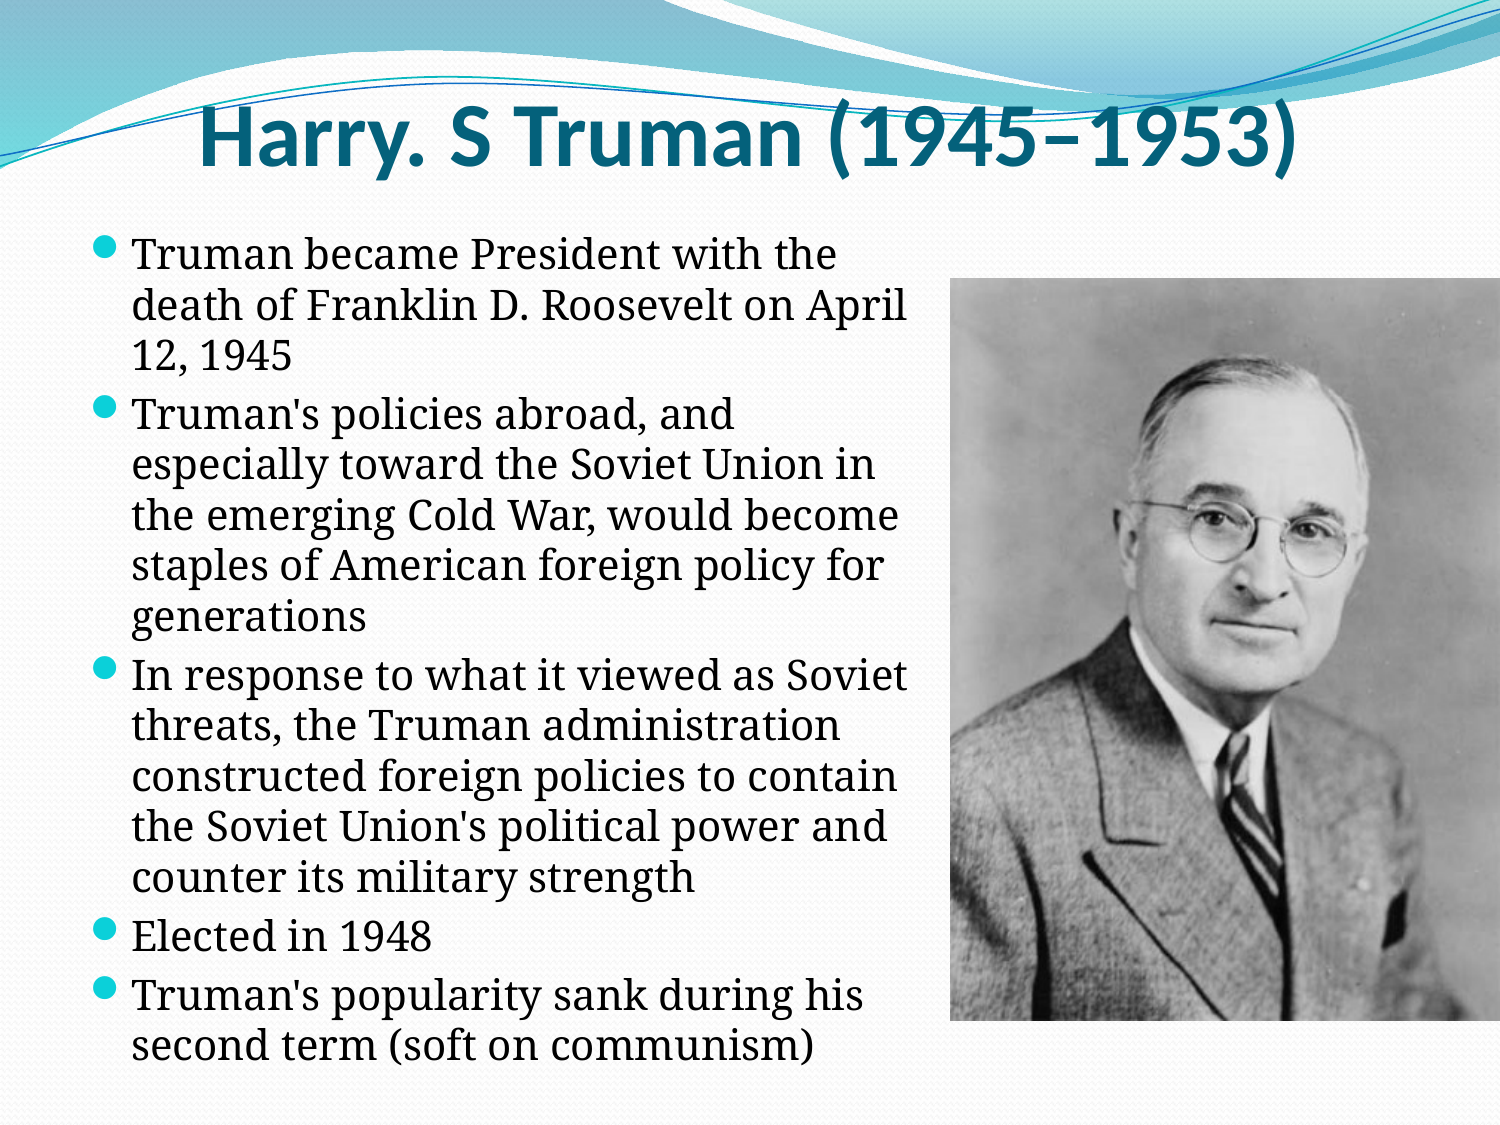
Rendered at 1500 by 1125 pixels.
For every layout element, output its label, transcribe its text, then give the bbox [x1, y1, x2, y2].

title Harry. S Truman (1945–1953) [75, 45, 1425, 185]
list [950, 278, 1500, 1022]
list Truman became President with the death of Franklin D. Roosevelt on April 12, 1945 Truman's policies abroad, and especially toward the Soviet Union in the emerging Cold War, would become staples of American foreign policy for generations In response to what it viewed as Soviet threats, the Truman administration constructed foreign policies to contain the Soviet Union's political power and counter its military strength Elected in 1948 Truman's popularity sank during his second term (soft on communism) [75, 220, 928, 1125]
